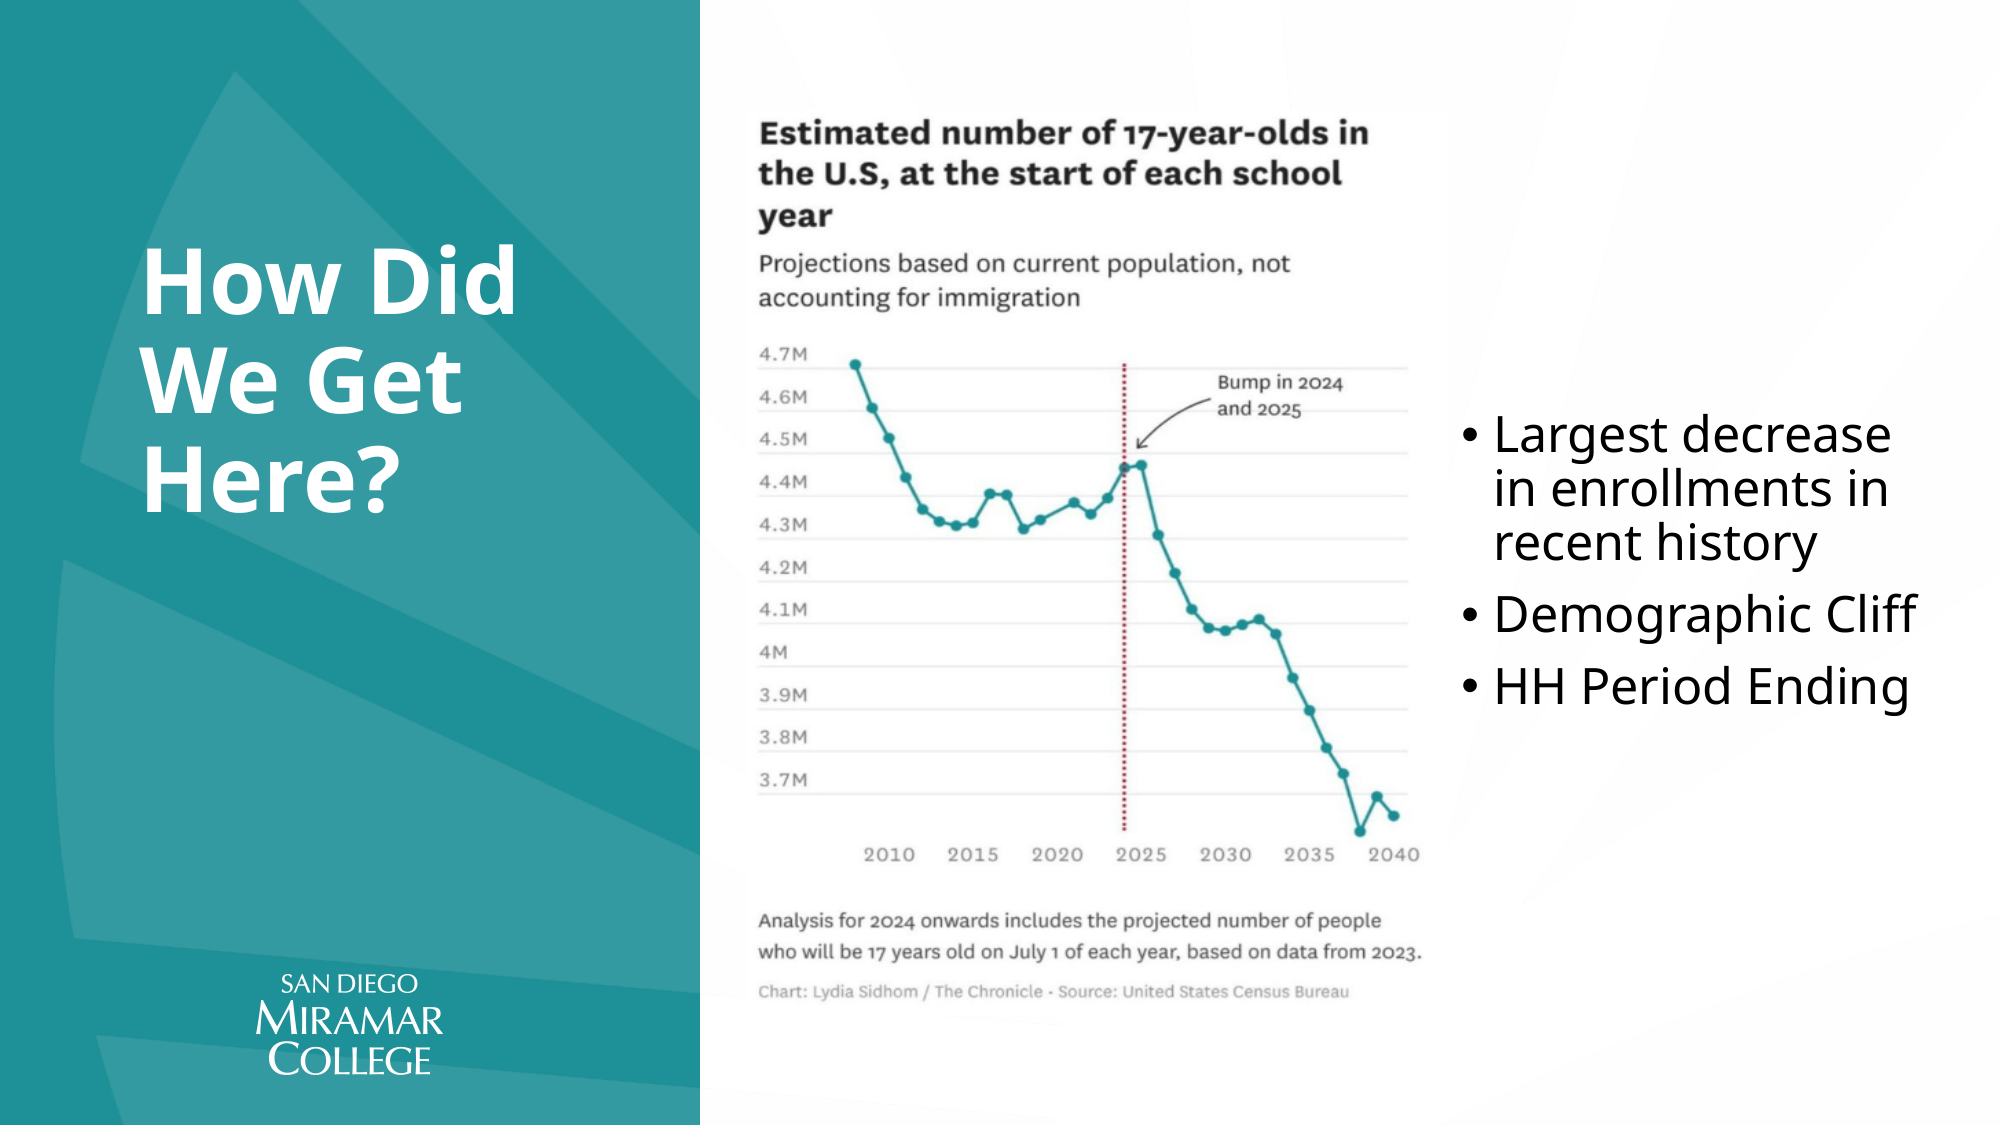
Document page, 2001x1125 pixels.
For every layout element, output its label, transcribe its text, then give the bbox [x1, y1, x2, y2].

list Largest decrease in enrollments in recent history Demographic Cliff HH Period Ending [1447, 351, 1964, 774]
picture [0, 0, 2001, 1125]
title How Did We Get Here? [124, 156, 579, 611]
